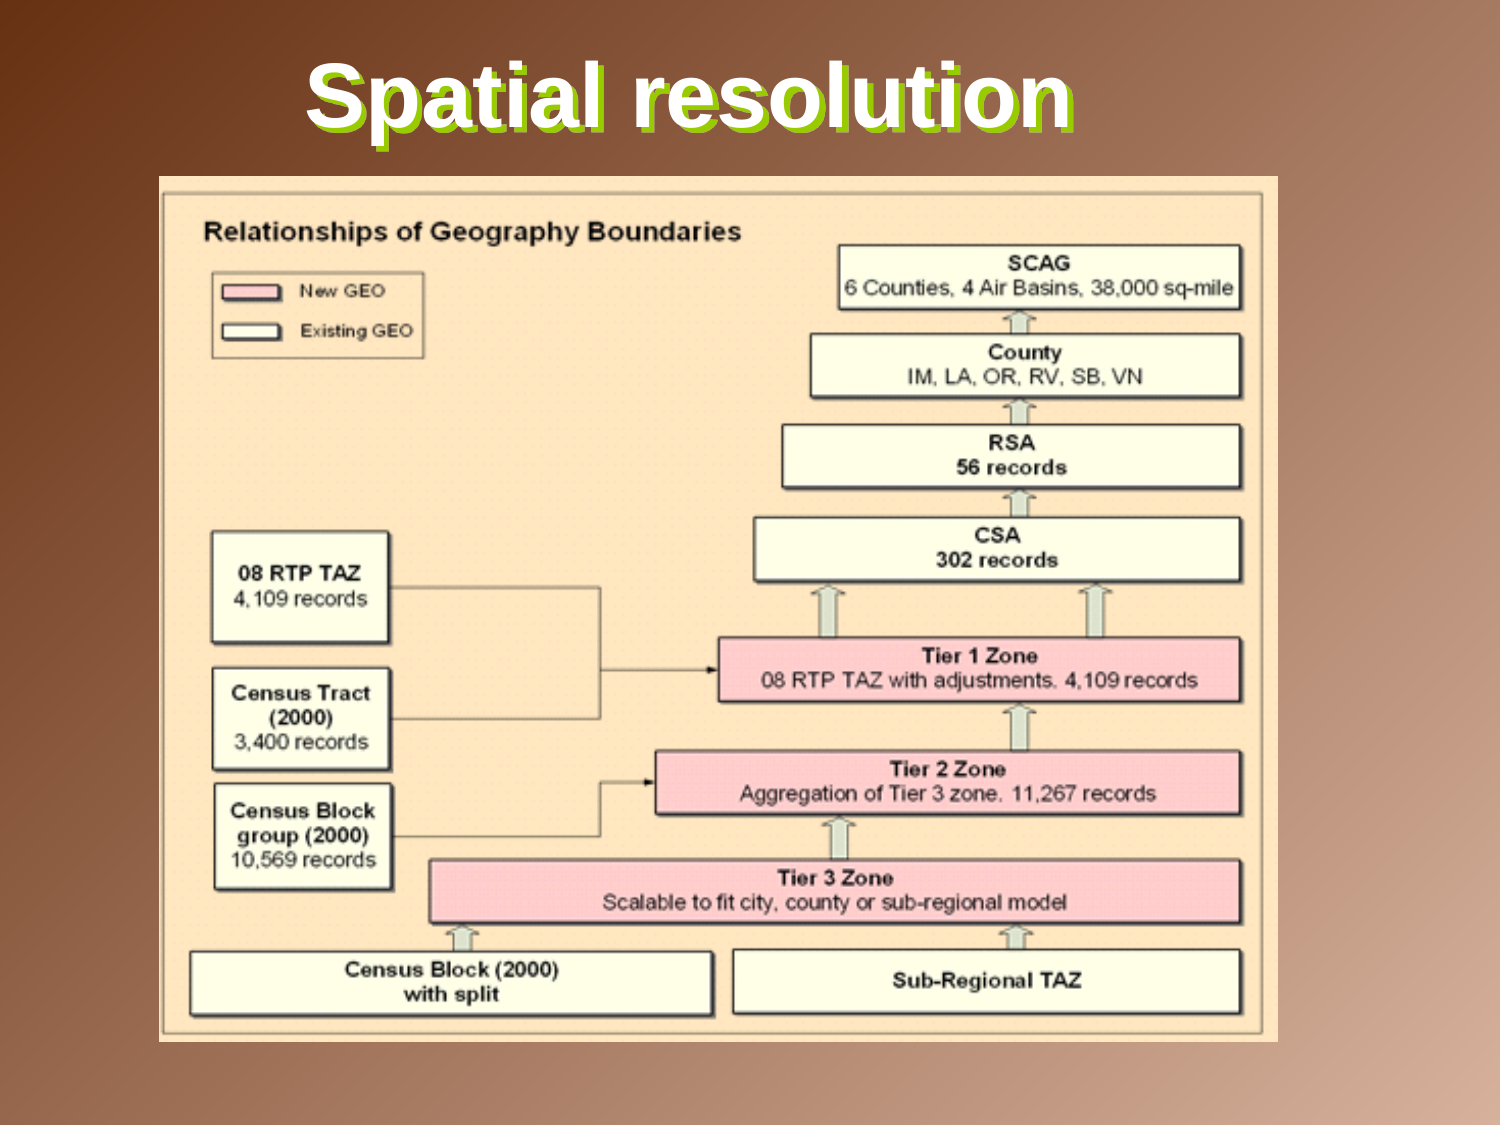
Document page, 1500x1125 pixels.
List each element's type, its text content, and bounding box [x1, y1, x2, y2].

title Spatial resolution [30, 18, 1349, 164]
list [159, 176, 1278, 1042]
